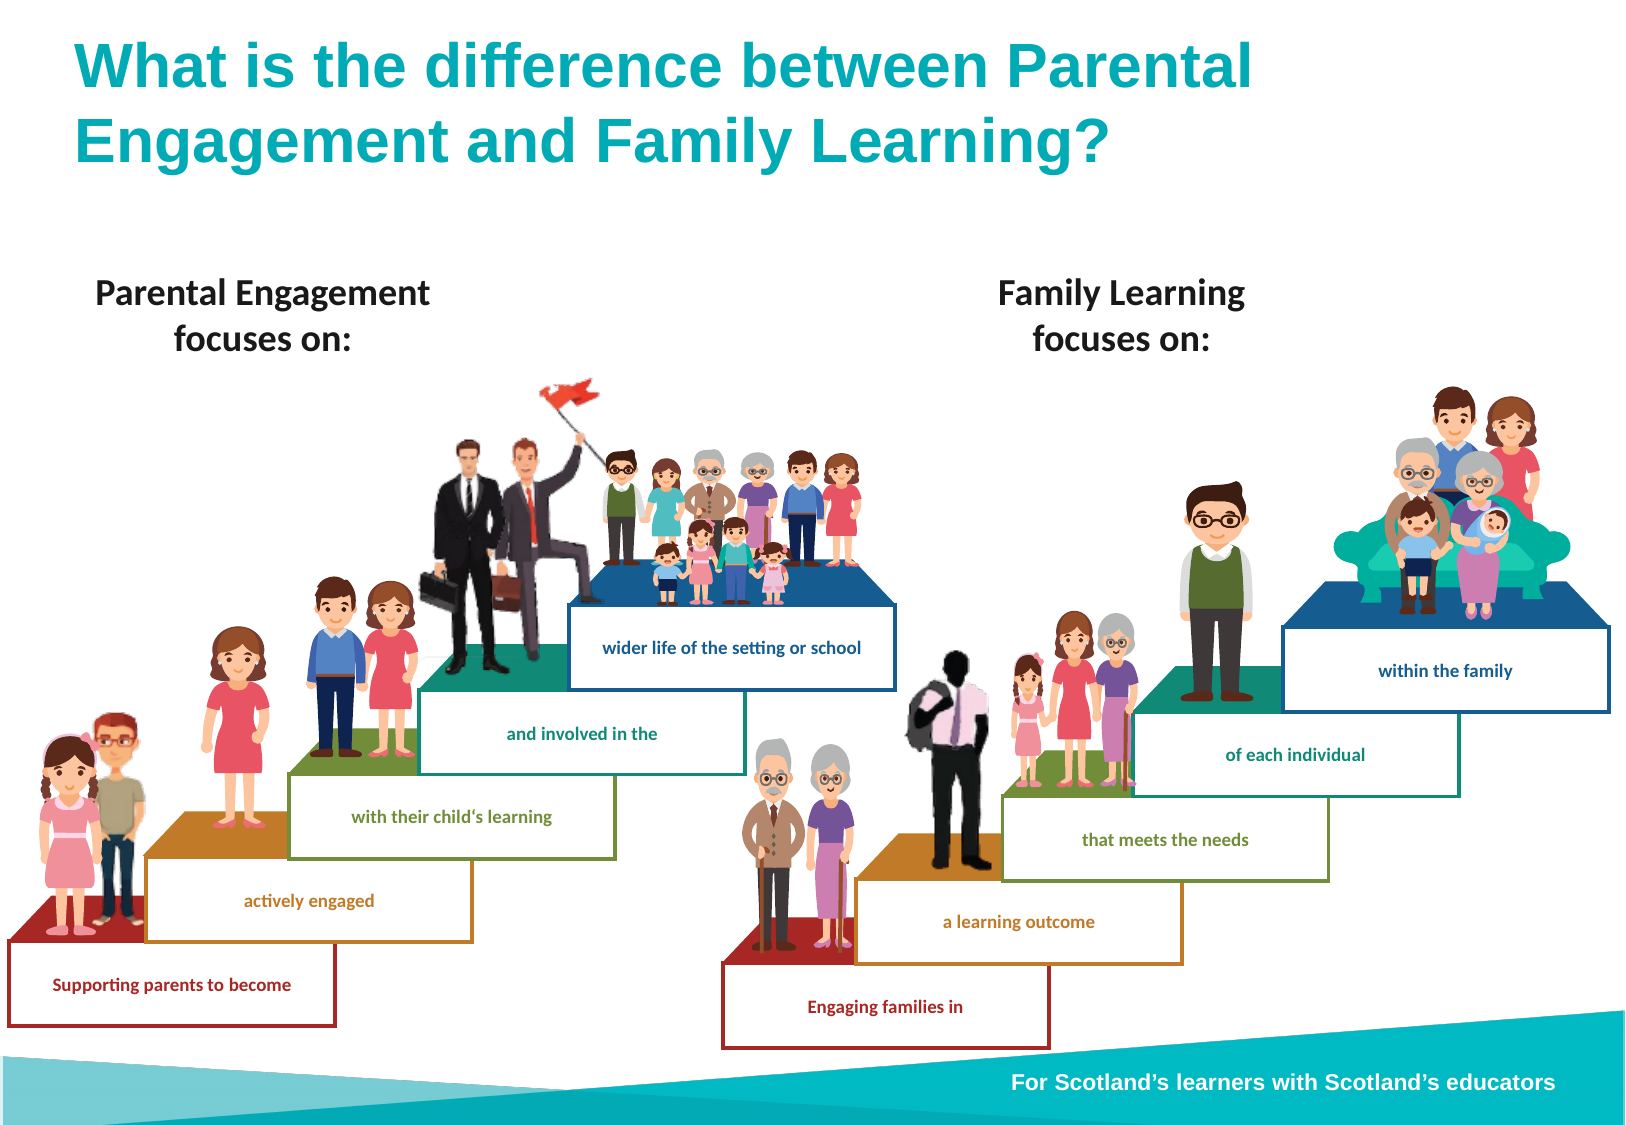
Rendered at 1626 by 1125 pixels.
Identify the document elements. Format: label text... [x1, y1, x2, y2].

picture [0, 1009, 1625, 1125]
title What is the difference between Parental Engagement and Family Learning? [59, 35, 1575, 165]
text_box Parental Engagement focuses on: [51, 257, 475, 356]
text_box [722, 386, 1609, 1007]
text_box Family Learning focuses on: [954, 256, 1289, 369]
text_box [8, 358, 896, 1007]
